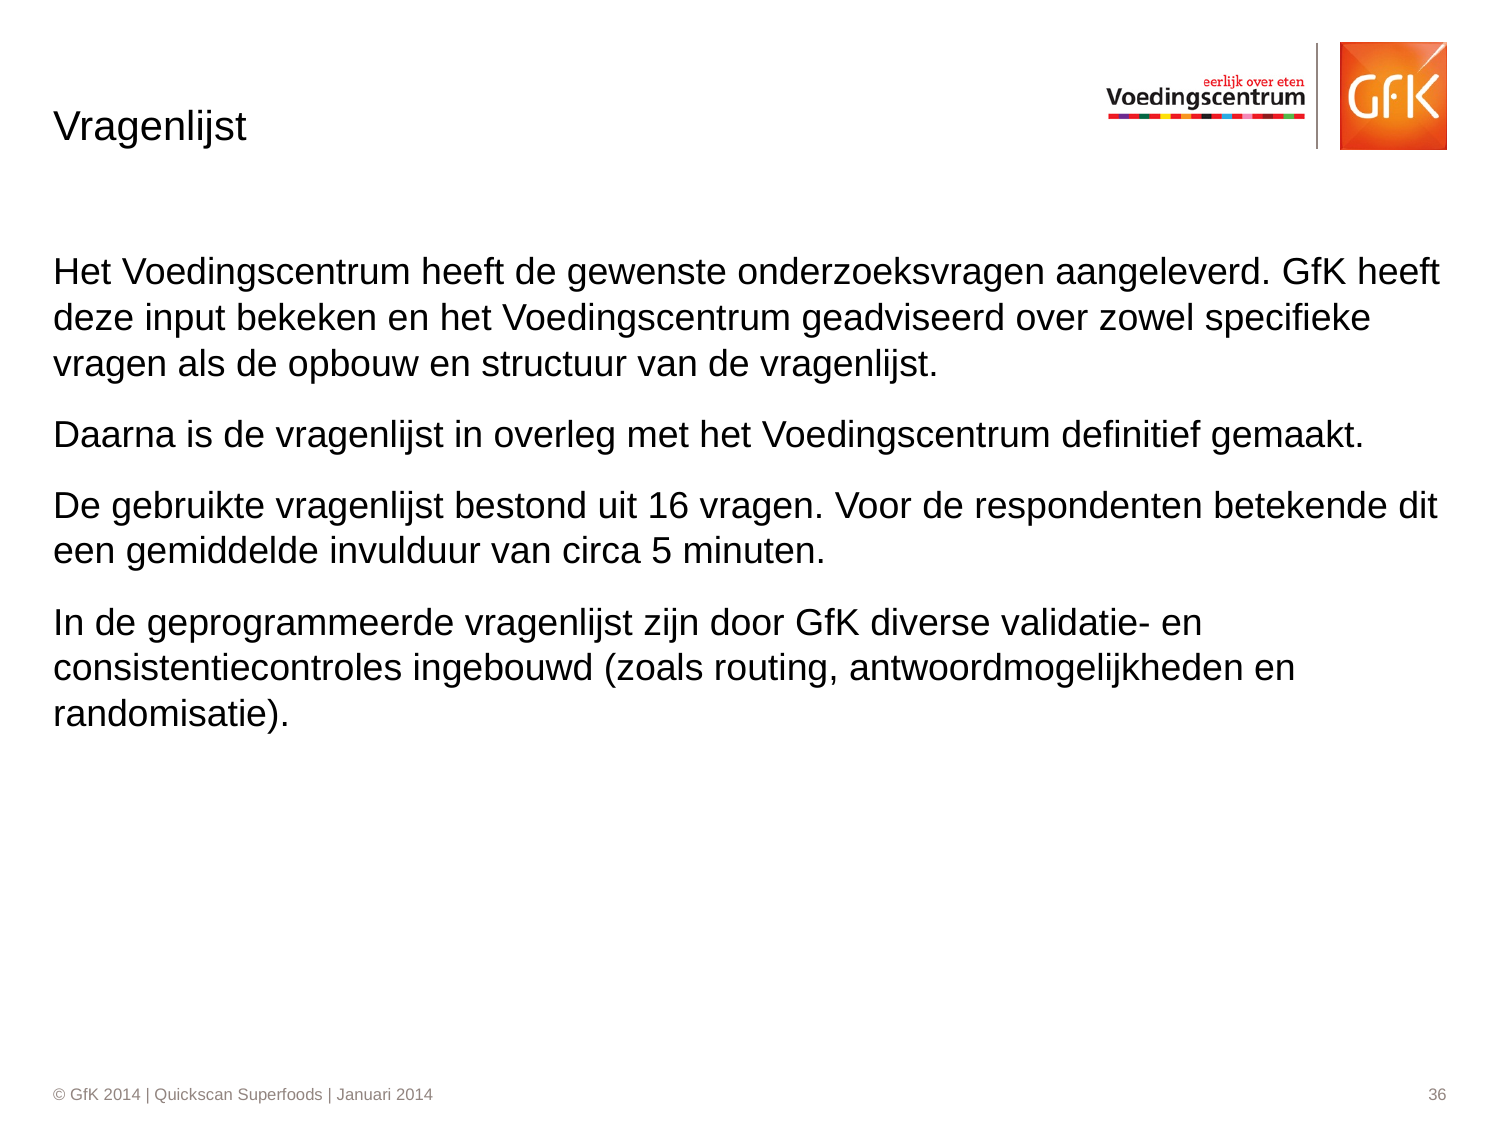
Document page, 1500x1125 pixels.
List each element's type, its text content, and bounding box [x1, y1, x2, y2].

picture [1340, 42, 1447, 150]
title Vragenlijst [53, 42, 1093, 149]
list Het Voedingscentrum heeft de gewenste onderzoeksvragen aangeleverd. GfK heeft deze input bekeken en het Voedingscentrum geadviseerd over zowel specifieke vragen als de opbouw en structuur van de vragenlijst. Daarna is de vragenlijst in overleg met het Voedingscentrum definitief gemaakt. De gebruikte vragenlijst bestond uit 16 vragen. Voor de respondenten betekende dit een gemiddelde invulduur van circa 5 minuten. In de geprogrammeerde vragenlijst zijn door GfK diverse validatie- en consistentiecontroles ingebouwd (zoals routing, antwoordmogelijkheden en randomisatie). [53, 172, 1447, 1047]
picture [1104, 73, 1306, 120]
